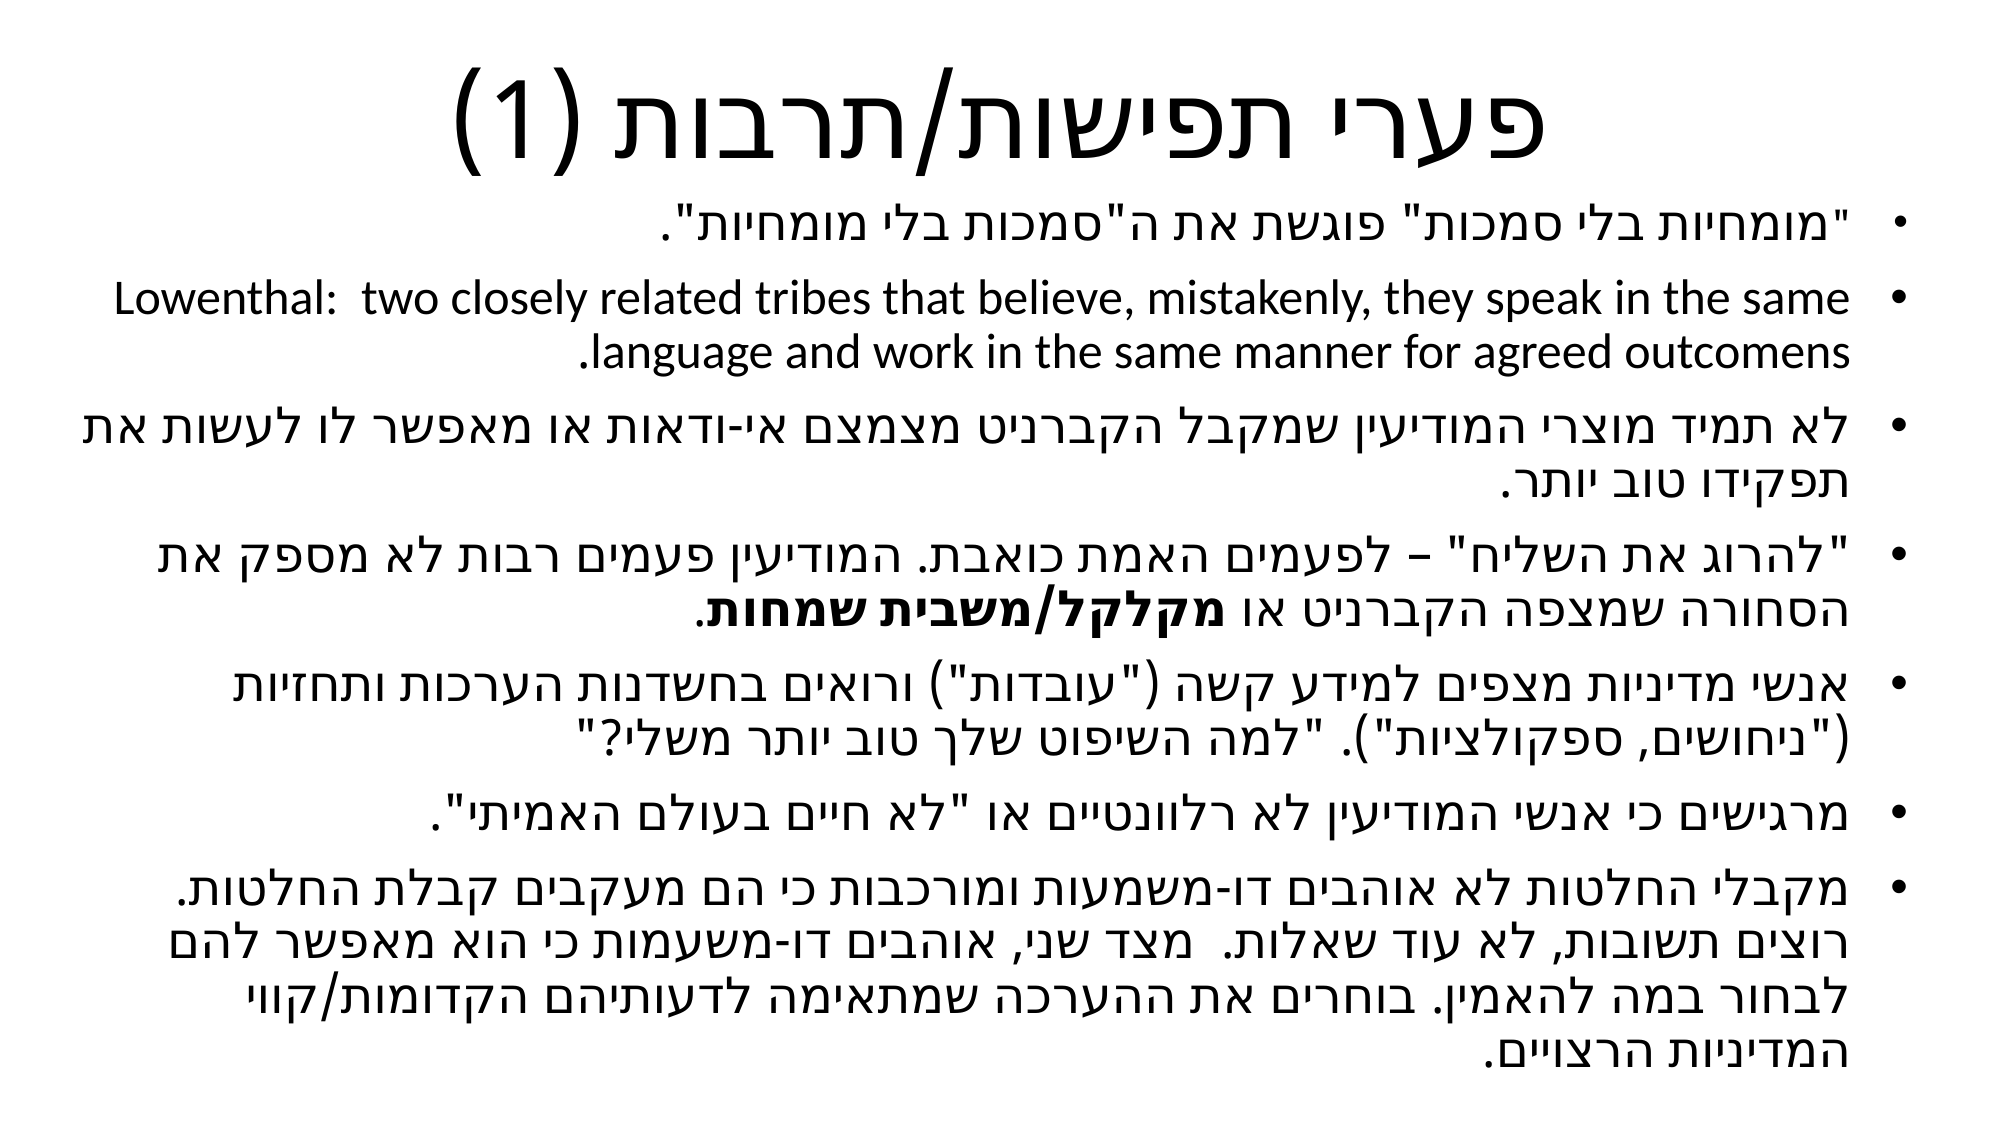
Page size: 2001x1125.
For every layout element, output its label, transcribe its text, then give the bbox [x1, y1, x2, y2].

subtitle "מומחיות בלי סמכות" פוגשת את ה"סמכות בלי מומחיות". Lowenthal: two closely related tribes that believe, mistakenly, they speak in the same language and work in the same manner for agreed outcomens. לא תמיד מוצרי המודיעין שמקבל הקברניט מצמצם אי-ודאות או מאפשר לו לעשות את תפקידו טוב יותר. "להרוג את השליח" – לפעמים האמת כואבת. המודיעין פעמים רבות לא מספק את הסחורה שמצפה הקברניט או מקלקל/משבית שמחות. אנשי מדיניות מצפים למידע קשה ("עובדות") ורואים בחשדנות הערכות ותחזיות ("ניחושים, ספקולציות"). "למה השיפוט שלך טוב יותר משלי?" מרגישים כי אנשי המודיעין לא רלוונטיים או "לא חיים בעולם האמיתי". מקבלי החלטות לא אוהבים דו-משמעות ומורכבות כי הם מעקבים קבלת החלטות. רוצים תשובות, לא עוד שאלות. מצד שני, אוהבים דו-משעמות כי הוא מאפשר להם לבחור במה להאמין. בוחרים את ההערכה שמתאימה לדעותיהם הקדומות/קווי המדיניות הרצויים. [60, 189, 1923, 1082]
title פערי תפישות/תרבות (1) [249, 56, 1750, 190]
